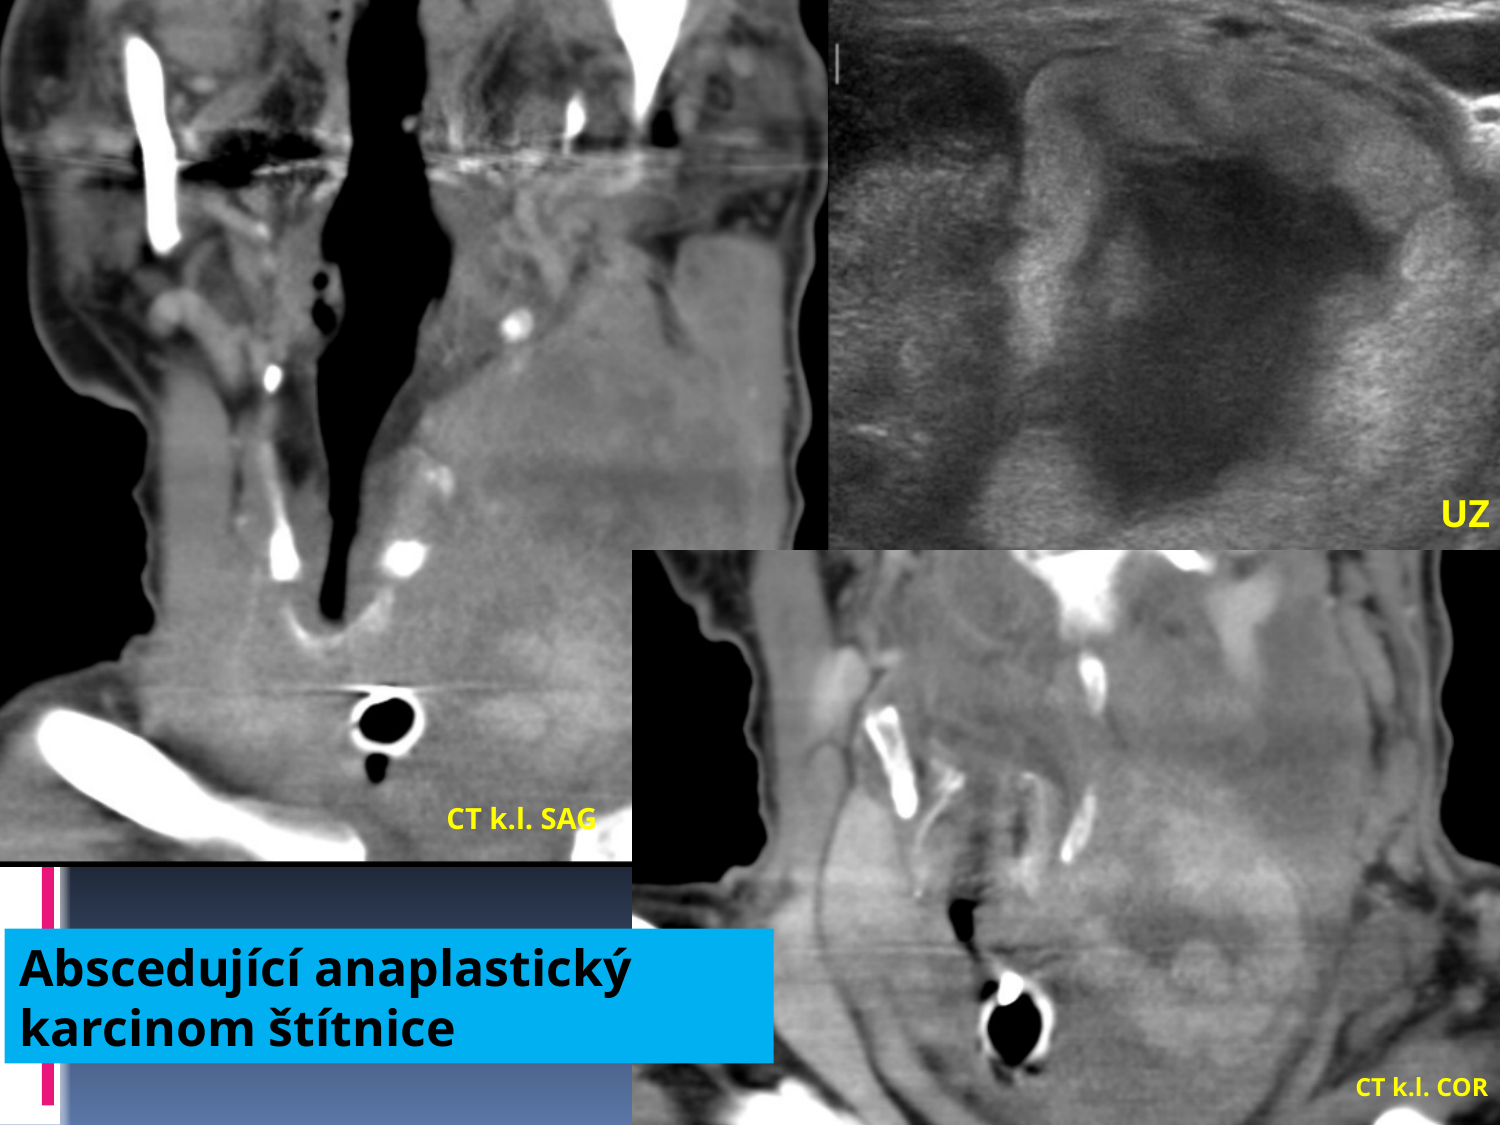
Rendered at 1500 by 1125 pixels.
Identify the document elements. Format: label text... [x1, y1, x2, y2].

picture [631, 550, 1500, 1125]
text_box Abscedující anaplastický karcinom štítnice [4, 928, 623, 1064]
picture [0, 0, 821, 867]
picture [828, 0, 1500, 543]
